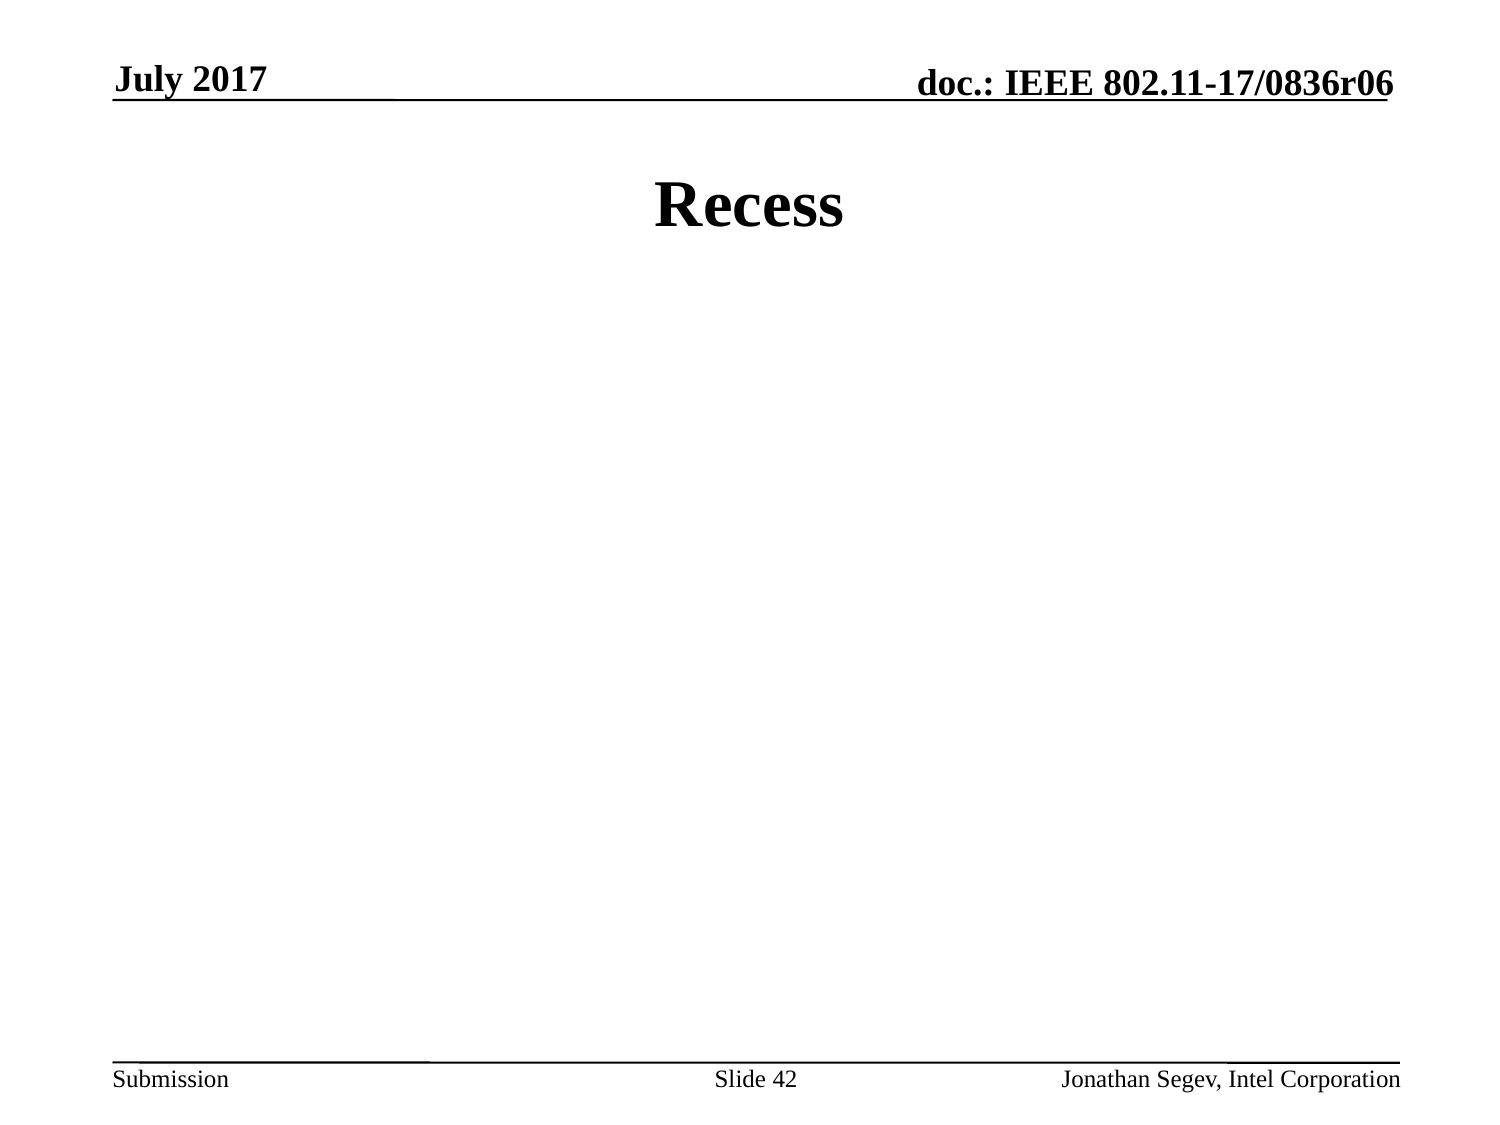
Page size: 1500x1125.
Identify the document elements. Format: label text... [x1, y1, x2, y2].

footer Jonathan Segev, Intel Corporation [878, 1061, 1402, 1093]
title Recess [112, 112, 1388, 288]
slide_number Slide 42 [712, 1061, 800, 1123]
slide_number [114, 54, 423, 100]
